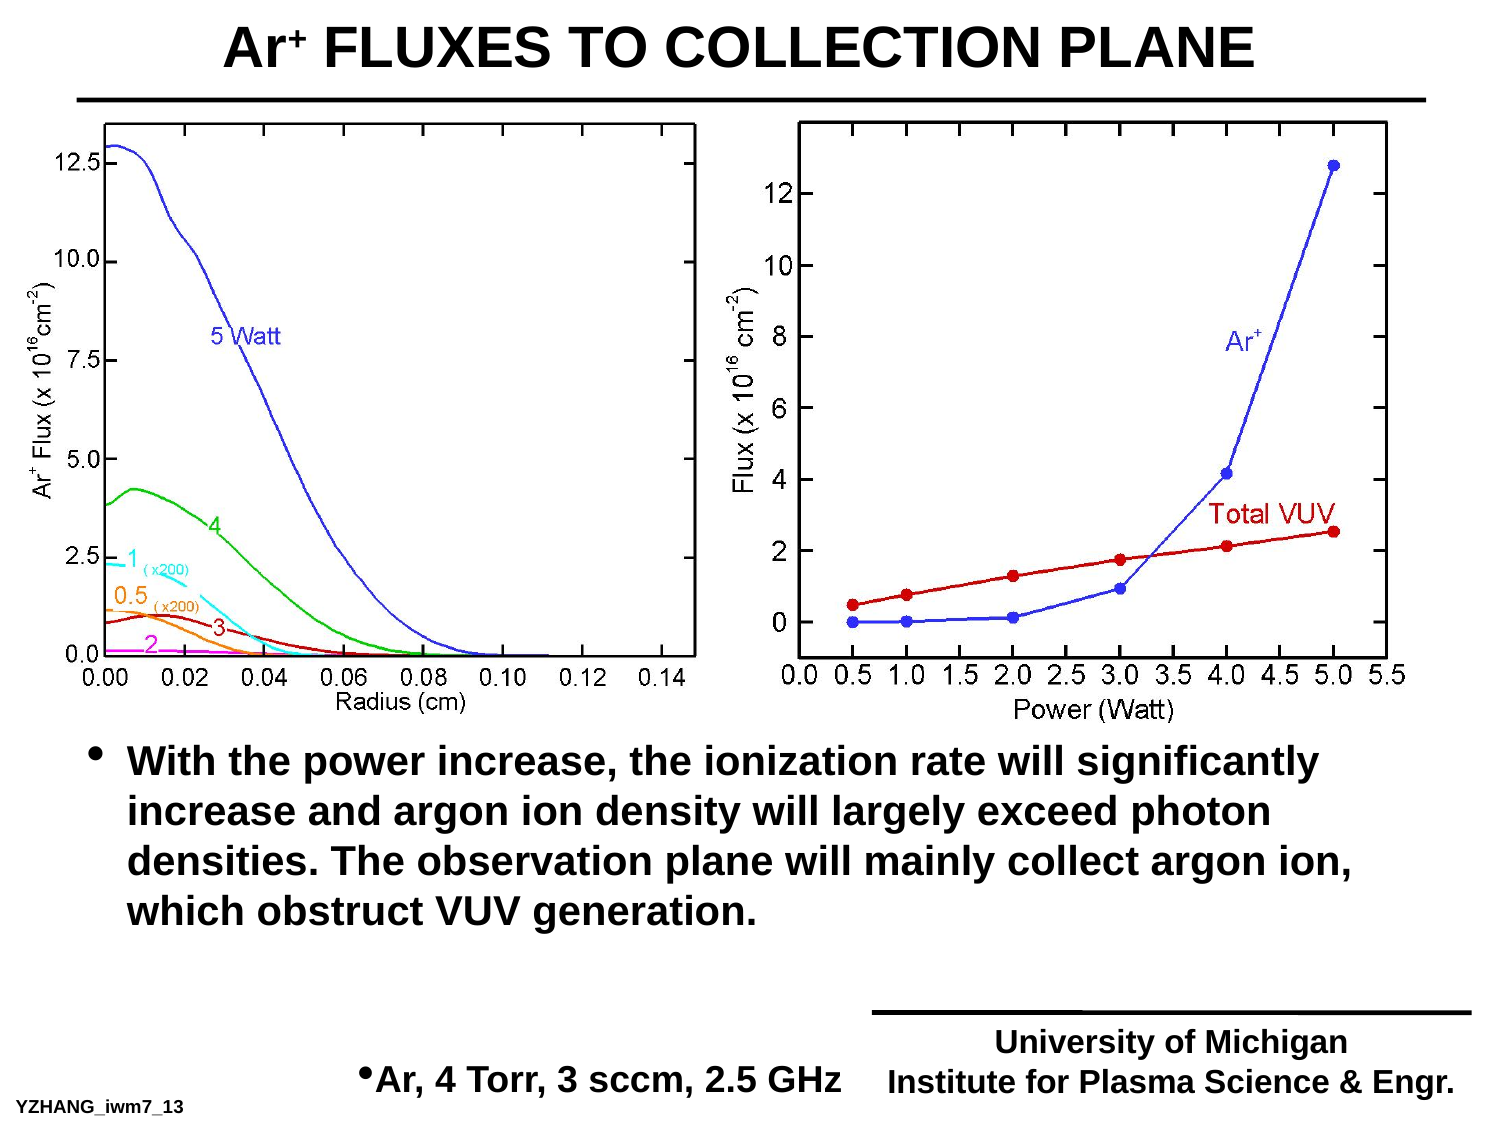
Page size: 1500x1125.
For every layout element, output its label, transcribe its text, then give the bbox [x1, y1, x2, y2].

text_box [862, 1012, 1482, 1109]
text_box YZHANG_iwm7_13 [0, 1087, 199, 1125]
text_box Ar+ FLUXES TO COLLECTION PLANE [196, 1, 1300, 87]
text_box Ar, 4 Torr, 3 sccm, 2.5 GHz [344, 1047, 857, 1108]
text_box With the power increase, the ionization rate will significantly increase and argon ion density will largely exceed photon densities. The observation plane will mainly collect argon ion, which obstruct VUV generation. [73, 726, 1457, 941]
picture [24, 110, 705, 714]
picture [724, 110, 1408, 723]
